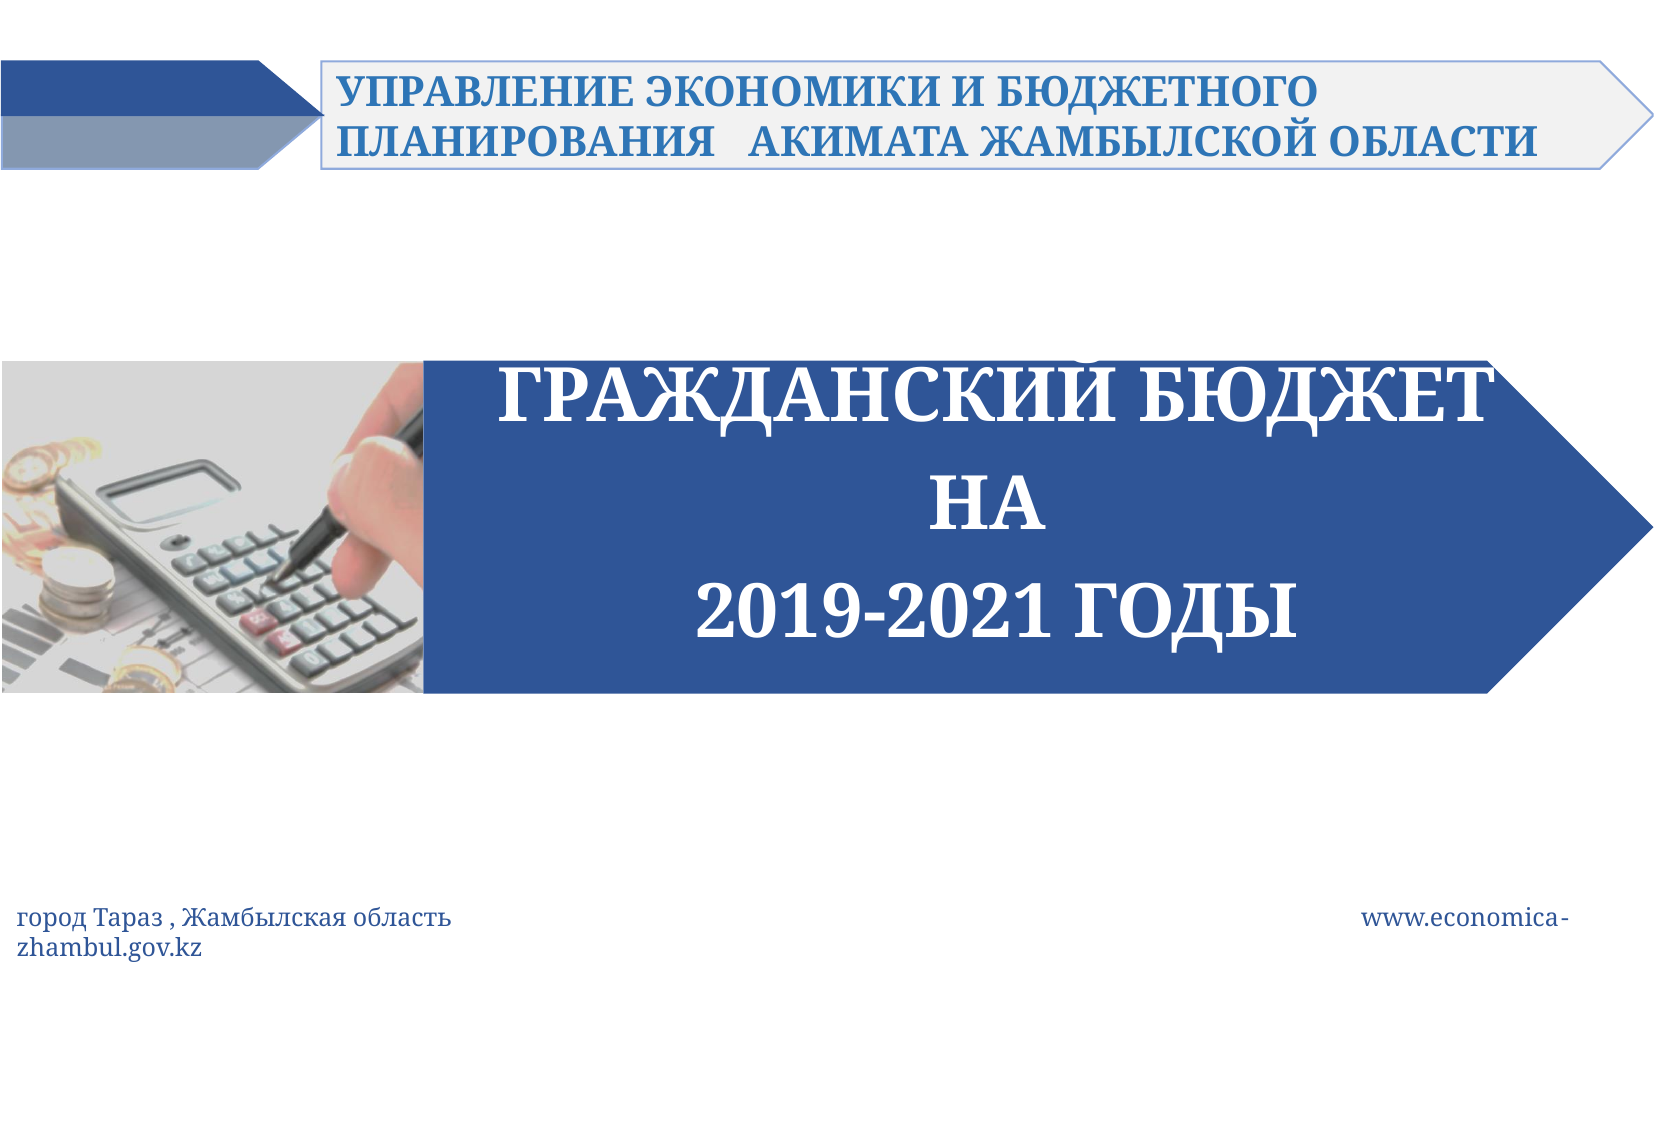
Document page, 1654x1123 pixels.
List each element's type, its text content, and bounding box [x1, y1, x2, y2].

text_box [0, 60, 325, 117]
text_box Управление экономики и бюджетного планирования акимата жамбылской области [320, 60, 1654, 170]
picture [1, 360, 424, 694]
text_box [0, 117, 322, 170]
text_box Гражданский бюджет на 2019-2021 годы [422, 359, 1654, 695]
text_box город Тараз , Жамбылская область www.economica-zhambul.gov.kz [1, 893, 1654, 969]
